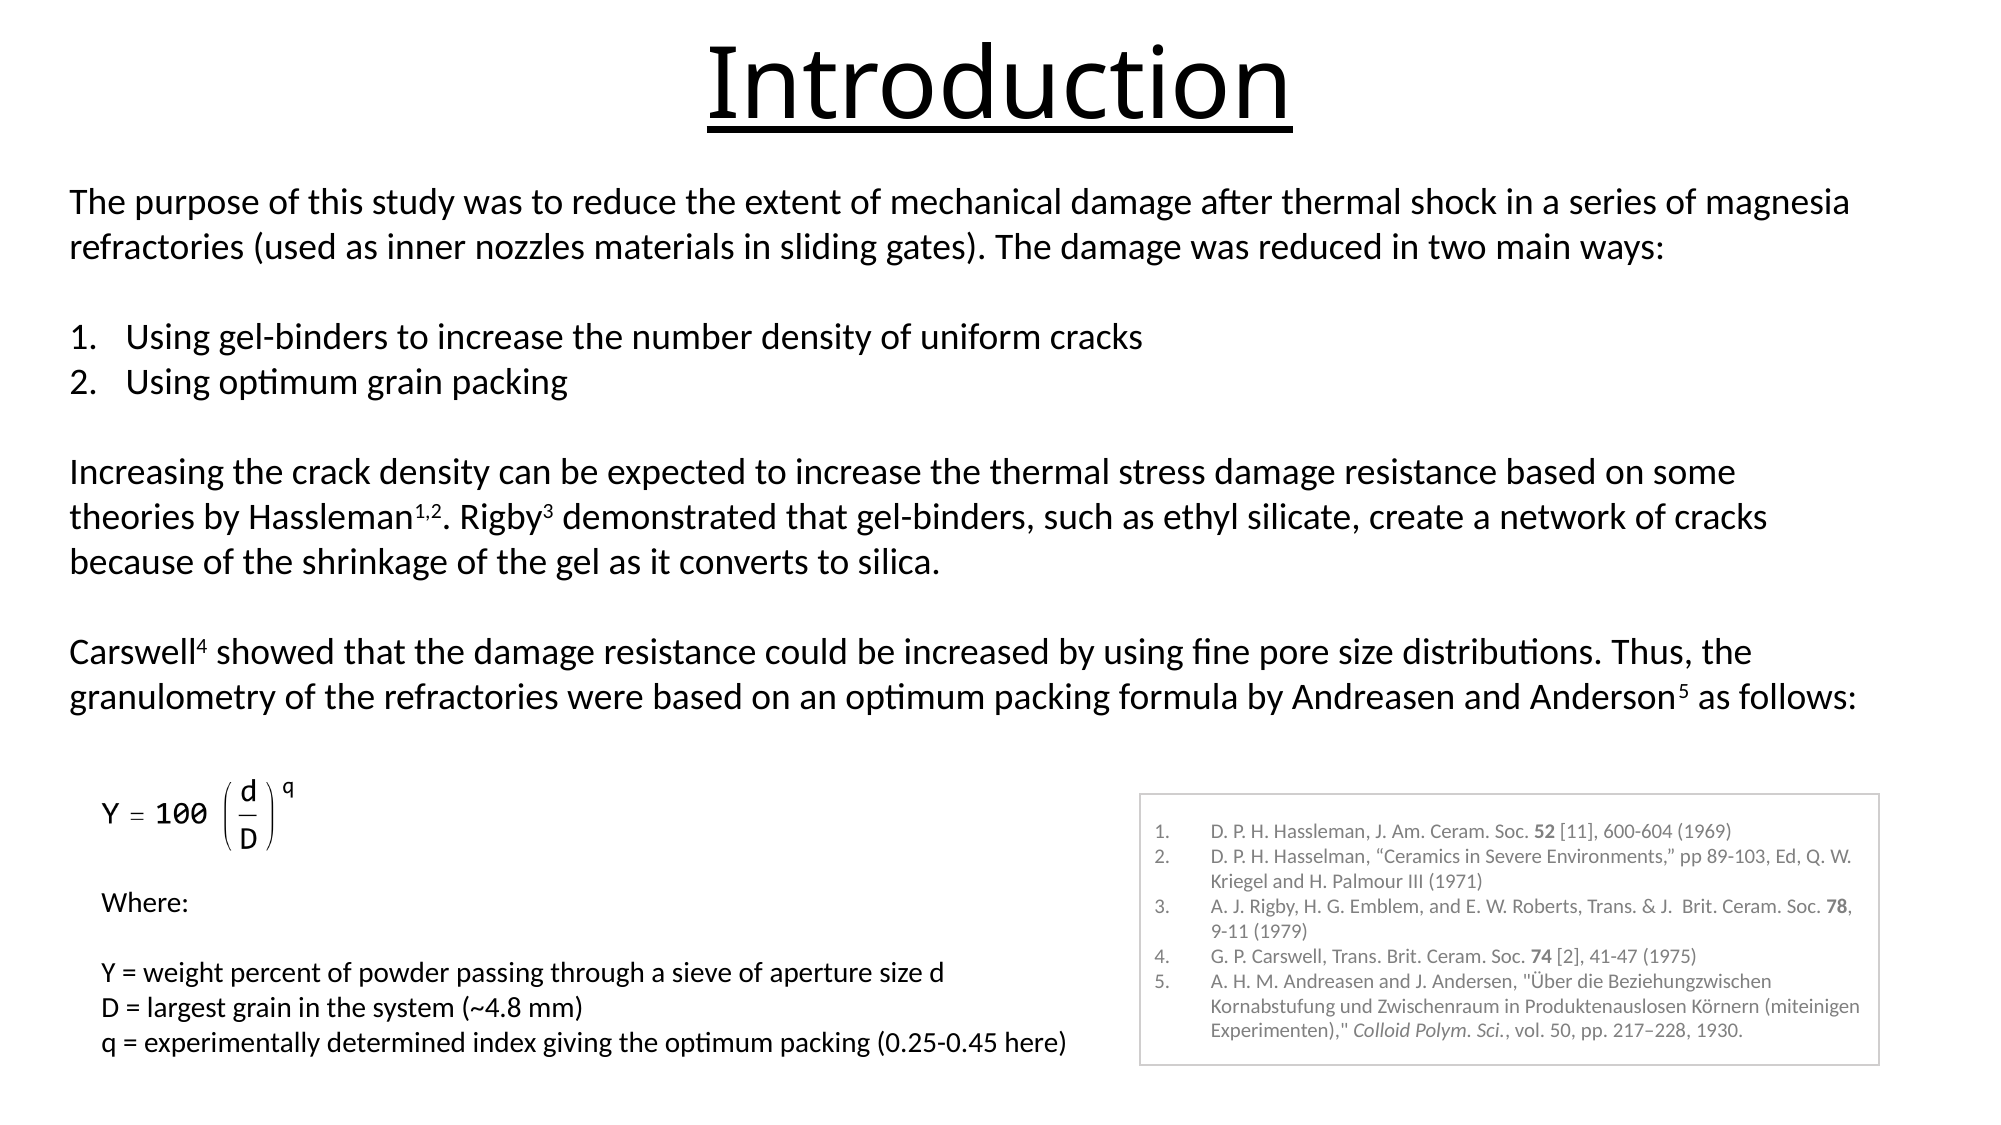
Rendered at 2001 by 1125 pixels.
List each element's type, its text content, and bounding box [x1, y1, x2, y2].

text_box The purpose of this study was to reduce the extent of mechanical damage after thermal shock in a series of magnesia refractories (used as inner nozzles materials in sliding gates). The damage was reduced in two main ways: Using gel-binders to increase the number density of uniform cracks Using optimum grain packing Increasing the crack density can be expected to increase the thermal stress damage resistance based on some theories by Hassleman1,2. Rigby3 demonstrated that gel-binders, such as ethyl silicate, create a network of cracks because of the shrinkage of the gel as it converts to silica. Carswell4 showed that the damage resistance could be increased by using fine pore size distributions. Thus, the granulometry of the refractories were based on an optimum packing formula by Andreasen and Anderson5 as follows: [54, 169, 1879, 725]
text_box Introduction [0, 10, 2000, 146]
picture [101, 776, 297, 853]
text_box Where: Y = weight percent of powder passing through a sieve of aperture size d D = largest grain in the system (~4.8 mm) q = experimentally determined index giving the optimum packing (0.25-0.45 here) [86, 875, 1139, 1066]
text_box D. P. H. Hassleman, J. Am. Ceram. Soc. 52 [11], 600-604 (1969) D. P. H. Hasselman, “Ceramics in Severe Environments,” pp 89-103, Ed, Q. W. Kriegel and H. Palmour III (1971) A. J. Rigby, H. G. Emblem, and E. W. Roberts, Trans. & J. Brit. Ceram. Soc. 78, 9-11 (1979) G. P. Carswell, Trans. Brit. Ceram. Soc. 74 [2], 41-47 (1975) A. H. M. Andreasen and J. Andersen, "Über die Beziehungzwischen Kornabstufung und Zwischenraum in Produktenauslosen Körnern (miteinigen Experimenten)," Colloid Polym. Sci., vol. 50, pp. 217–228, 1930. [1139, 793, 1880, 1066]
